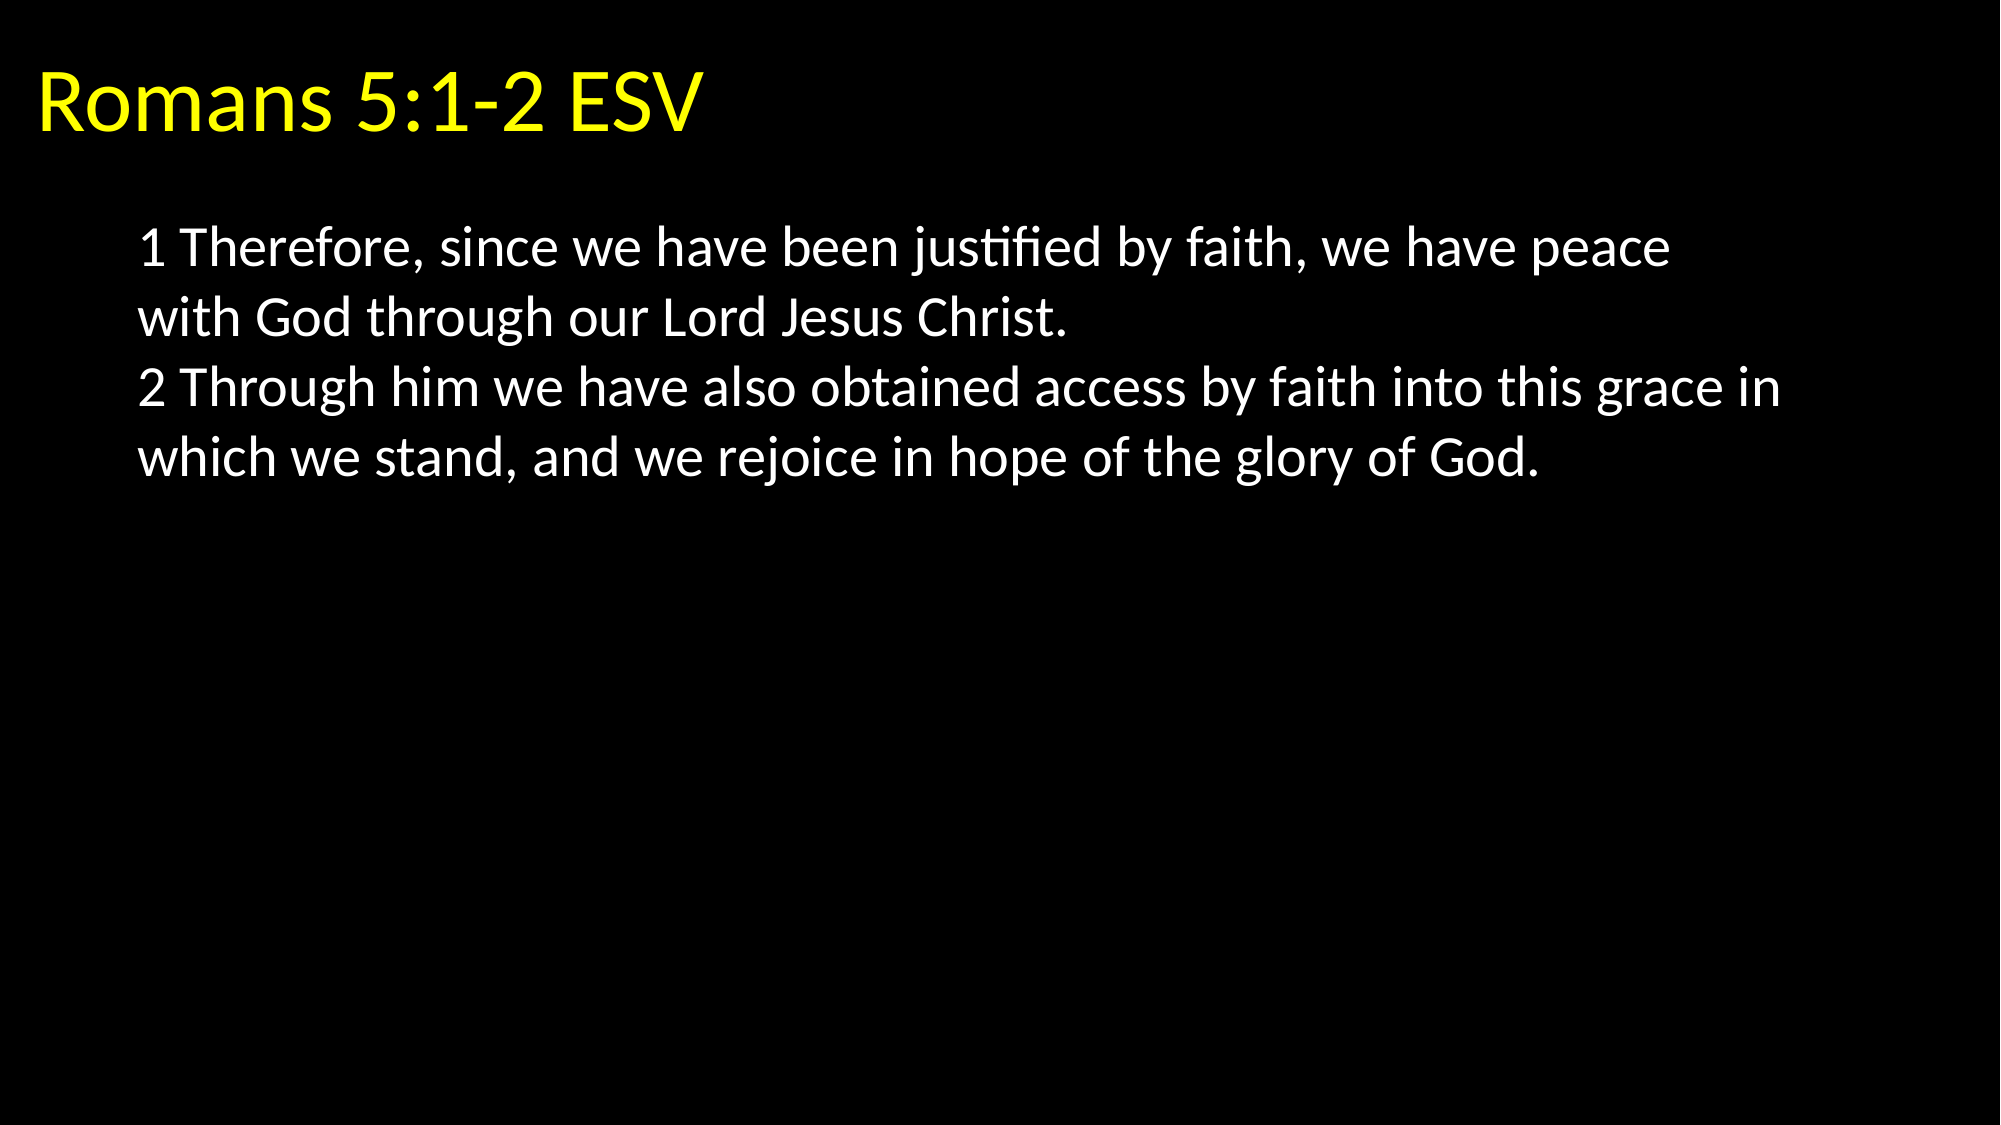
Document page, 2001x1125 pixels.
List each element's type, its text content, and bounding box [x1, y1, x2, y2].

text_box 1 Therefore, since we have been justified by faith, we have peace with God through our Lord Jesus Christ. 2 Through him we have also obtained access by faith into this grace in which we stand, and we rejoice in hope of the glory of God. [122, 200, 1798, 496]
text_box Romans 5:1-2 ESV [21, 32, 721, 157]
